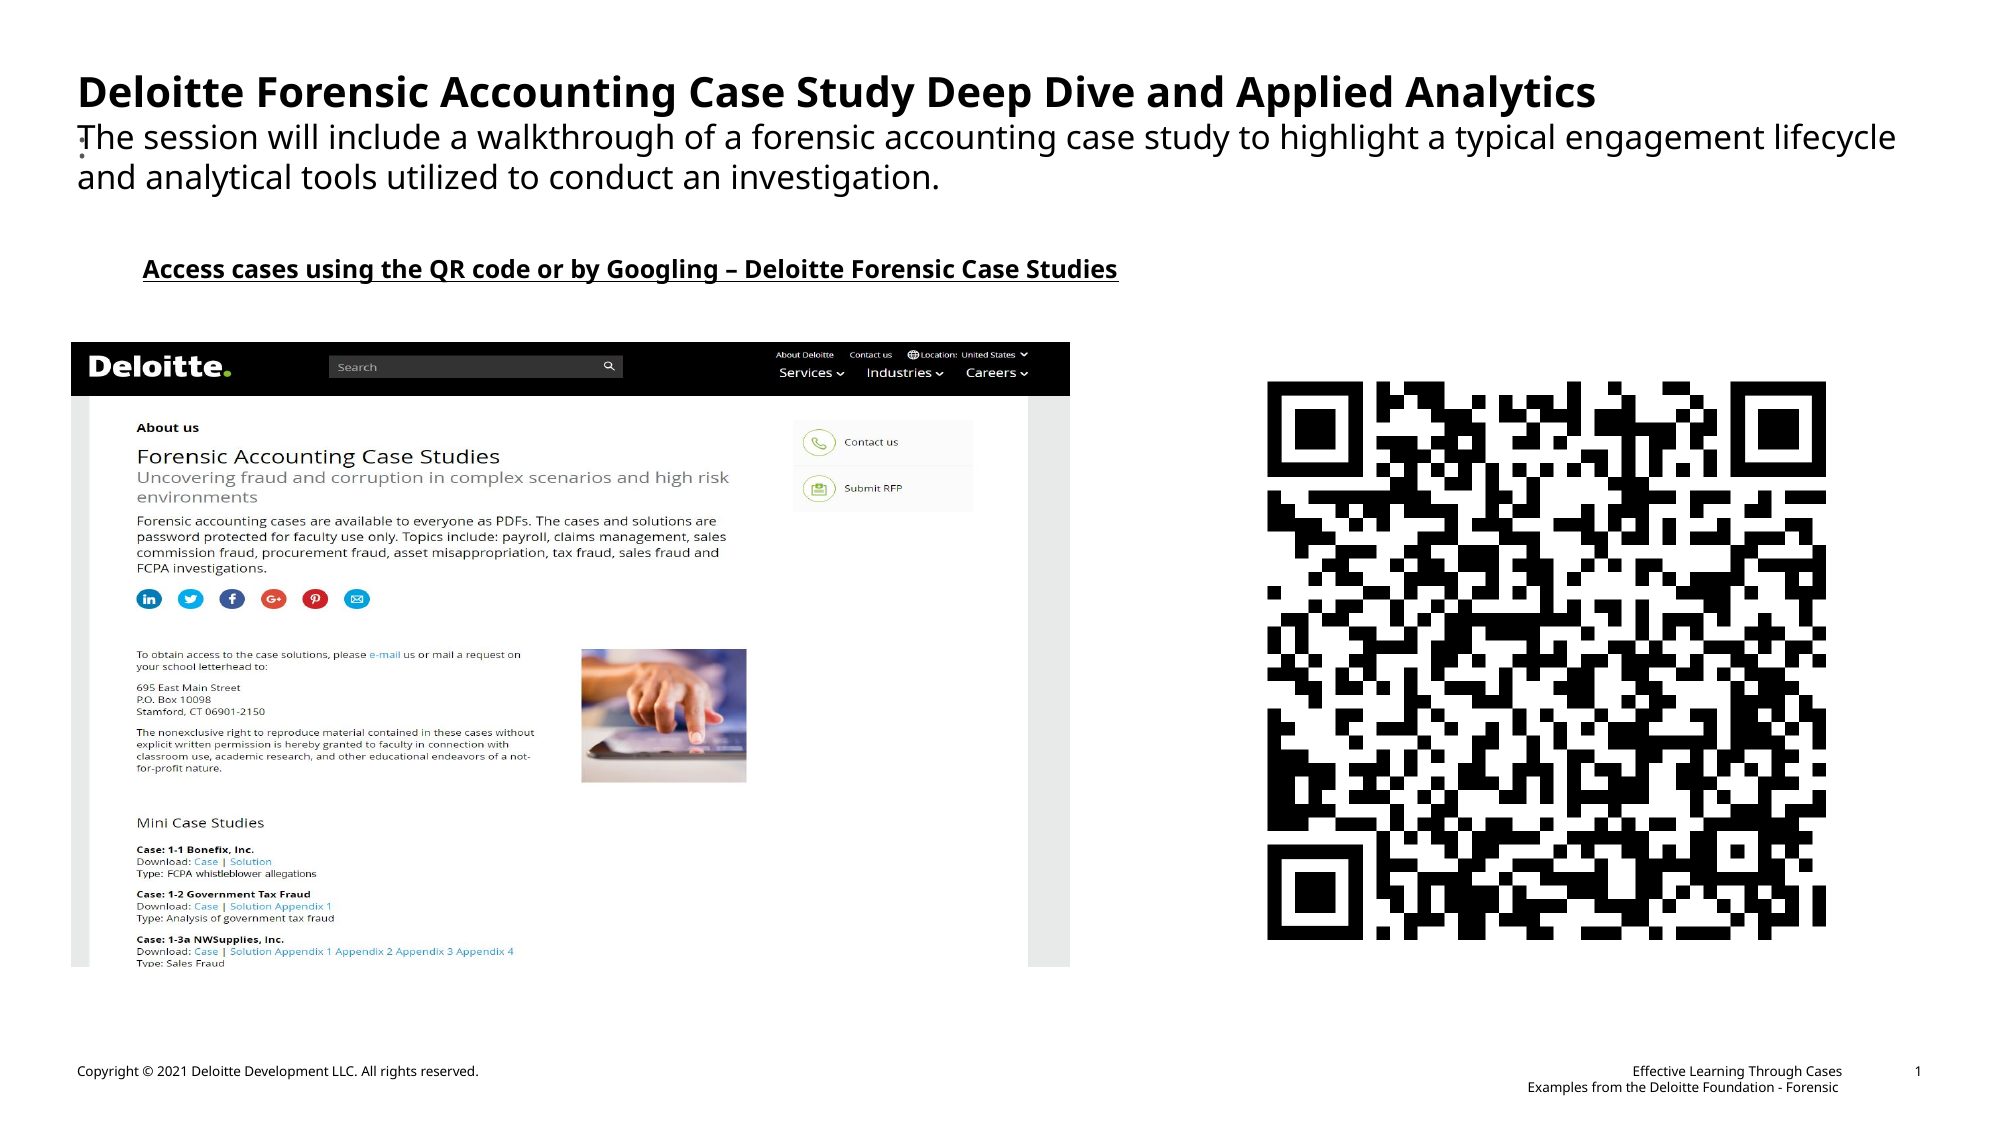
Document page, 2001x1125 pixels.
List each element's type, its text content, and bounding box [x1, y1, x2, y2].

title Deloitte Forensic Accounting Case Study Deep Dive and Applied Analytics The session will include a walkthrough of a forensic accounting case study to highlight a typical engagement lifecycle and analytical tools utilized to conduct an investigation. [77, 66, 1923, 121]
picture [71, 342, 1070, 967]
list : [77, 121, 1923, 198]
picture [1240, 354, 1854, 968]
list Access cases using the QR code or by Googling – Deloitte Forensic Case Studies [77, 198, 1923, 959]
